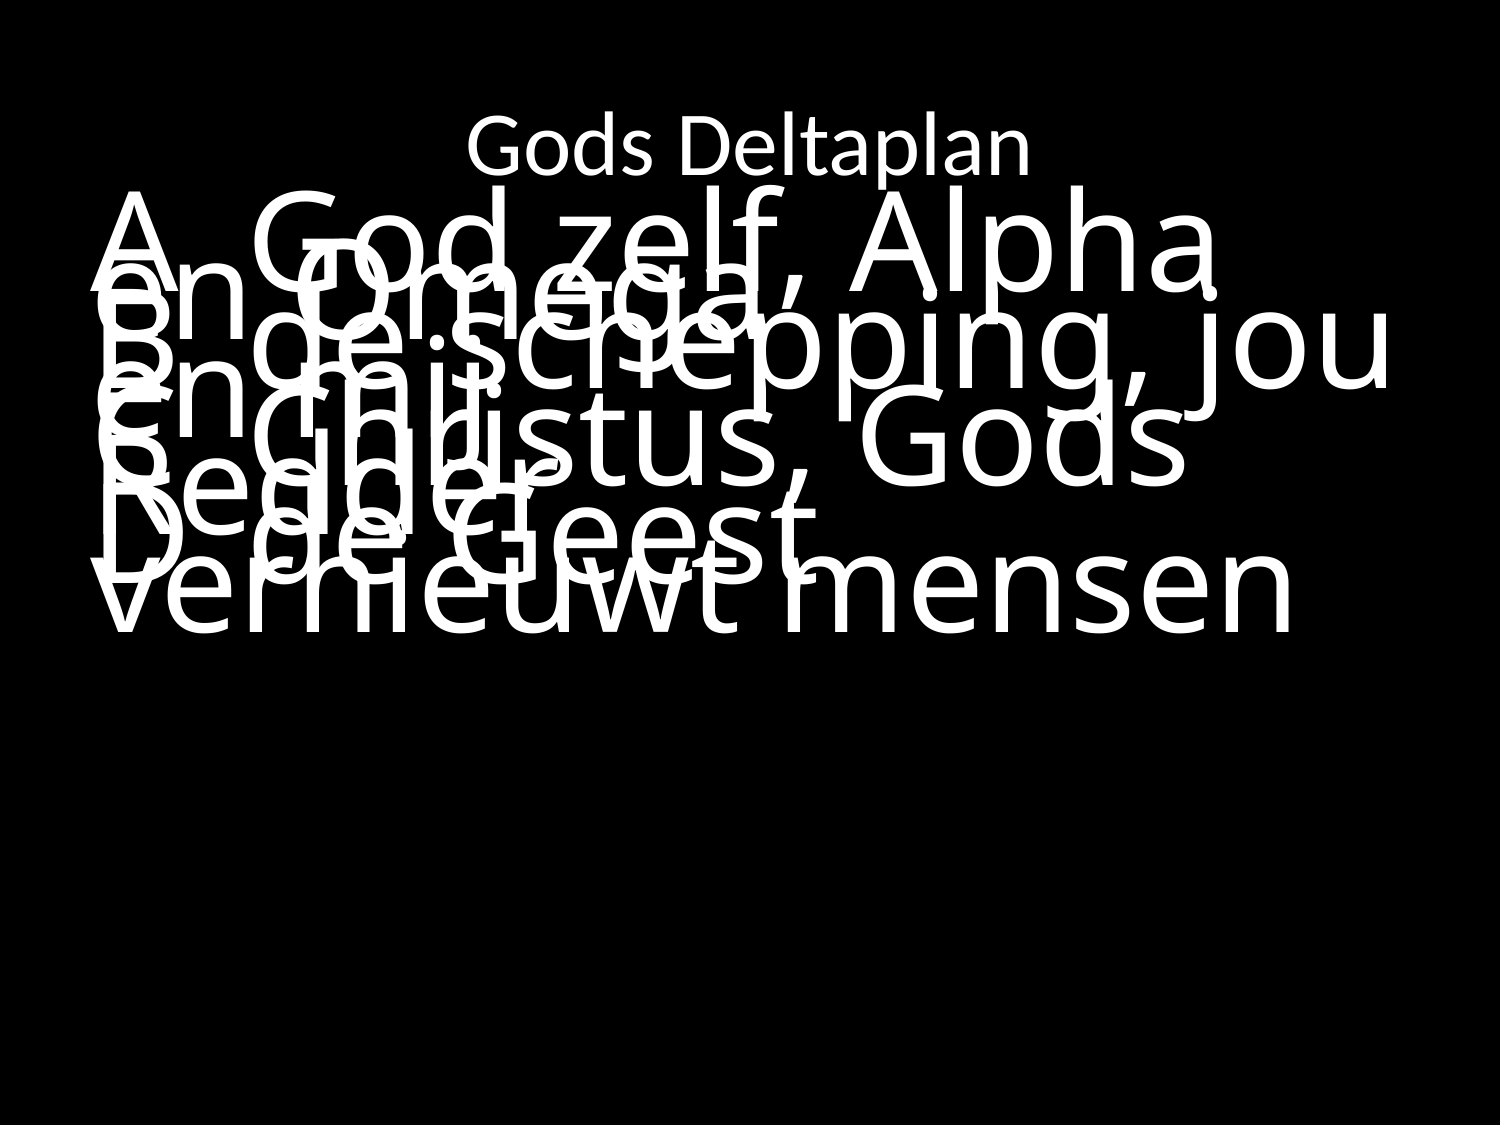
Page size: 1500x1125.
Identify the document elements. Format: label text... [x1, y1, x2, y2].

title Gods Deltaplan [75, 45, 1425, 233]
list A God zelf, Alpha en Omega B de schepping, jou en mij C Christus, Gods Redder D de Geest vernieuwt mensen [75, 262, 1425, 1005]
